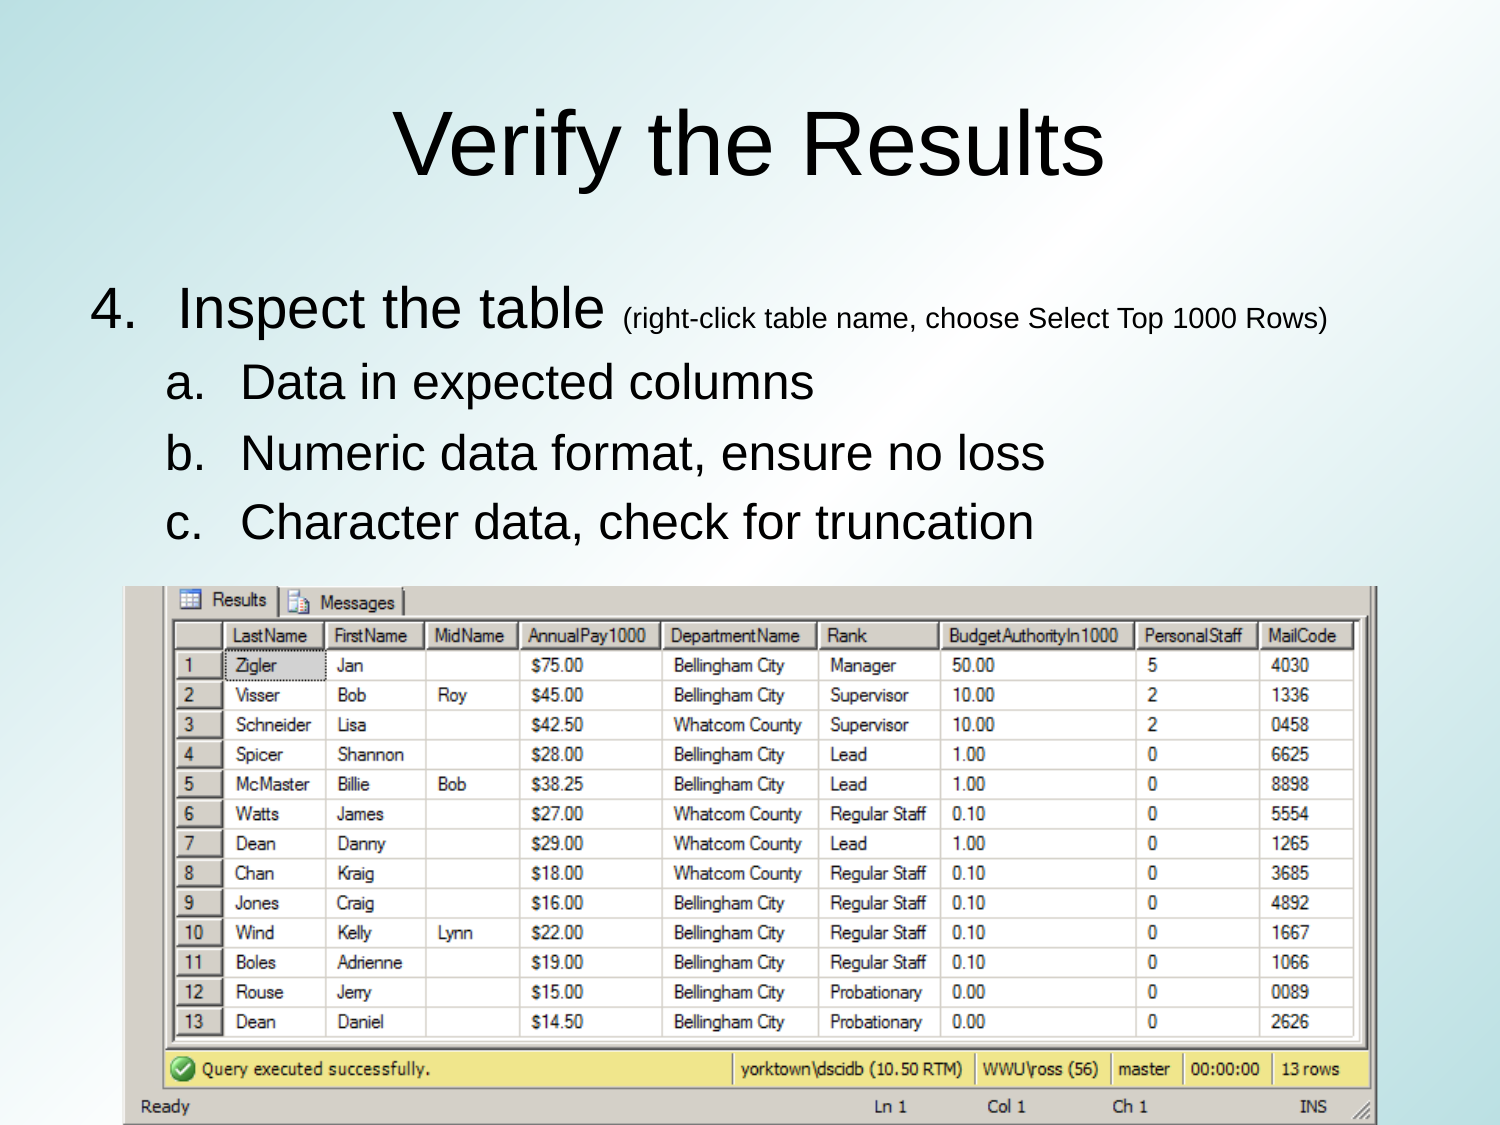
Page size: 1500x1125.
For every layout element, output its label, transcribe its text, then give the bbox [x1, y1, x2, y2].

list Inspect the table (right-click table name, choose Select Top 1000 Rows) Data in expected columns Numeric data format, ensure no loss Character data, check for truncation [75, 262, 1425, 1005]
picture [122, 585, 1378, 1125]
title Verify the Results [75, 45, 1425, 233]
